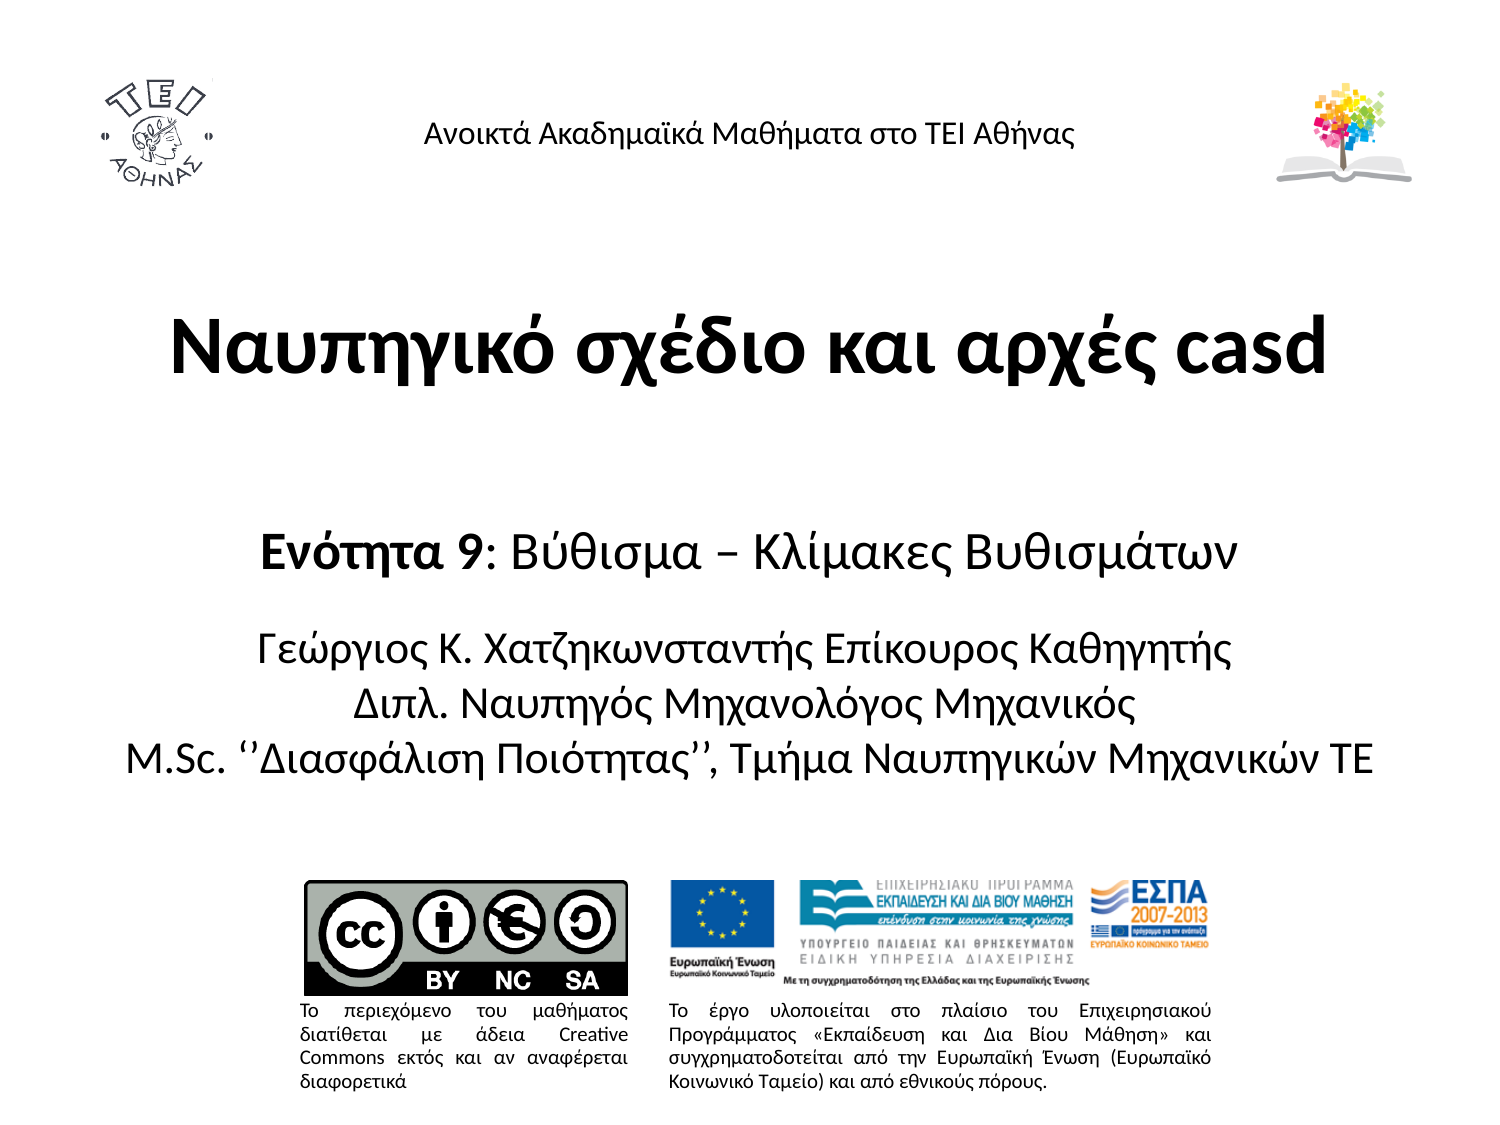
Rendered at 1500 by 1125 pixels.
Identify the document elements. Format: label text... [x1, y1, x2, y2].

subtitle Ενότητα 9: Βύθισμα – Κλίμακες Βυθισμάτων Γεώργιος Κ. Χατζηκωνσταντής Επίκουρος Καθηγητής Διπλ. Ναυπηγός Μηχανολόγος Μηχανικός M.Sc. ‘’Διασφάλιση Ποιότητας’’, Τμήμα Ναυπηγικών Μηχανικών ΤΕ [0, 507, 1500, 796]
picture [303, 880, 628, 996]
picture [663, 880, 1214, 996]
table_header Το περιεχόμενο του μαθήματος διατίθεται με άδεια Creative Commons εκτός και αν αναφέρεται διαφορετικά [289, 999, 640, 1125]
table_header Το έργο υλοποιείται στο πλαίσιο του Επιχειρησιακού Προγράμματος «Εκπαίδευση και Δια Βίου Μάθηση» και συγχρηματοδοτείται από την Ευρωπαϊκή Ένωση (Ευρωπαϊκό Κοινωνικό Ταμείο) και από εθνικούς πόρους. [640, 999, 1223, 1125]
title Ναυπηγικό σχέδιο και αρχές casd [112, 219, 1388, 461]
picture [1273, 77, 1414, 185]
picture [100, 77, 213, 193]
text_box Ανοικτά Ακαδημαϊκά Μαθήματα στο ΤΕΙ Αθήνας [217, 103, 1268, 159]
